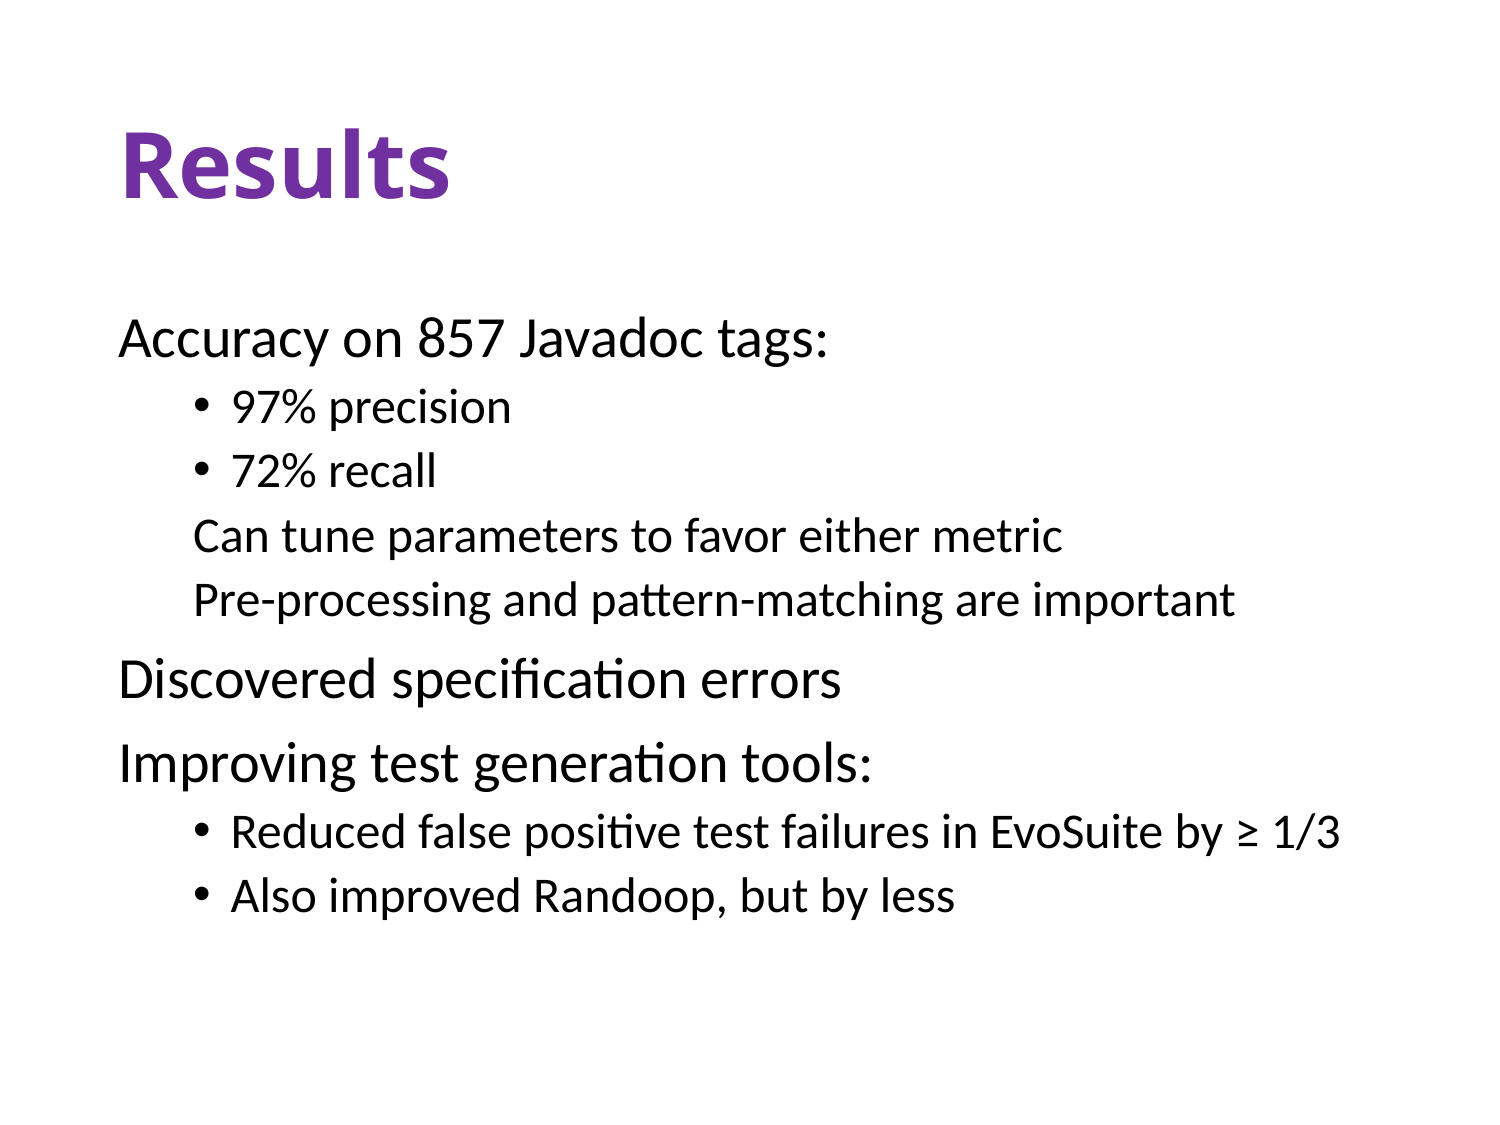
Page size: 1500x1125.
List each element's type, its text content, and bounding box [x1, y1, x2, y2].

list Accuracy on 857 Javadoc tags: 97% precision 72% recall Can tune parameters to favor either metric Pre-processing and pattern-matching are important Discovered specification errors Improving test generation tools: Reduced false positive test failures in EvoSuite by ≥ 1/3 Also improved Randoop, but by less [103, 299, 1397, 1014]
title Results [103, 59, 1397, 278]
